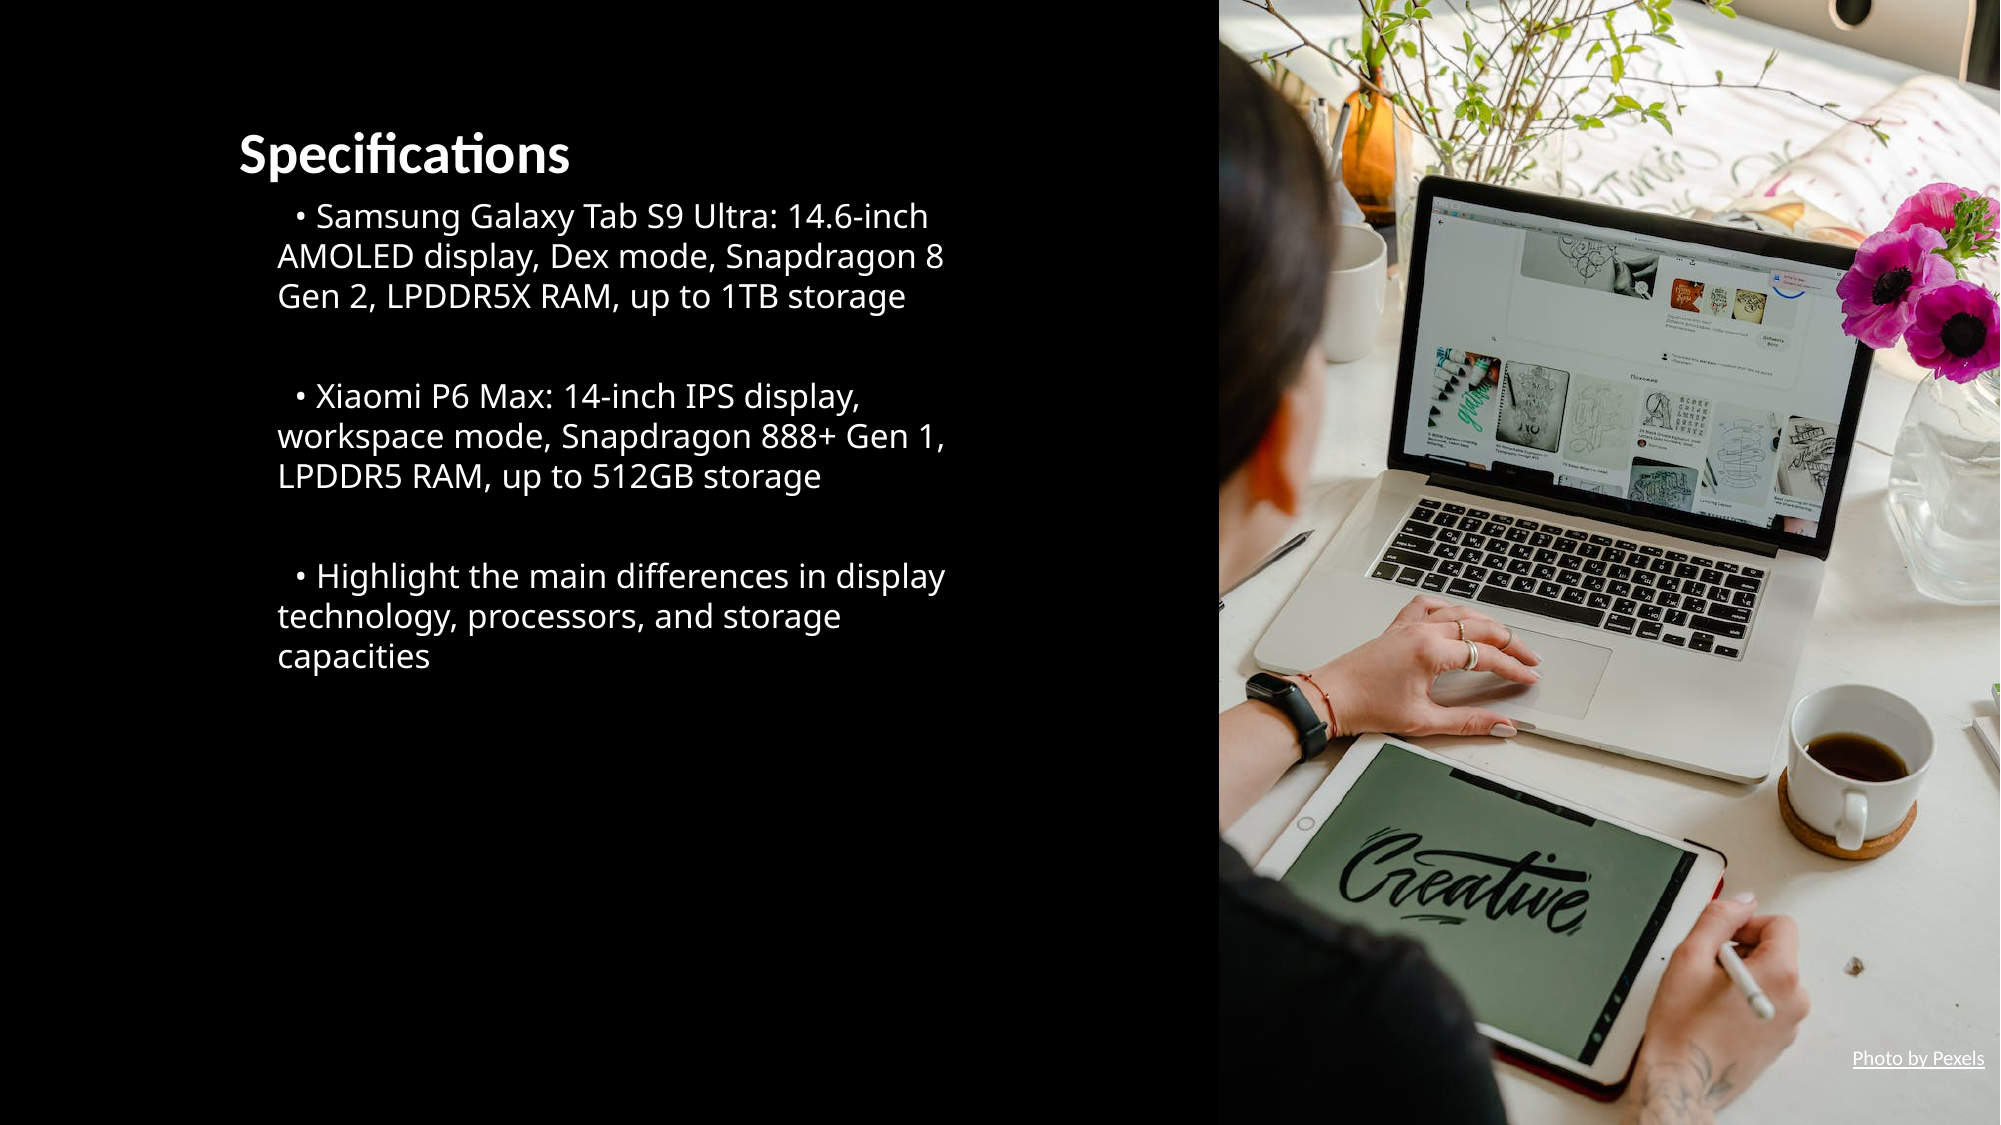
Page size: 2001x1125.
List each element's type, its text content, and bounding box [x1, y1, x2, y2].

text_box • Highlight the main differences in display technology, processors, and storage capacities [262, 577, 1013, 653]
picture [1219, 0, 2000, 1125]
text_box • Xiaomi P6 Max: 14-inch IPS display, workspace mode, Snapdragon 888+ Gen 1, LPDDR5 RAM, up to 512GB storage [262, 397, 1013, 473]
text_box • Samsung Galaxy Tab S9 Ultra: 14.6-inch AMOLED display, Dex mode, Snapdragon 8 Gen 2, LPDDR5X RAM, up to 1TB storage [262, 217, 1013, 293]
text_box Specifications [225, 112, 1219, 188]
